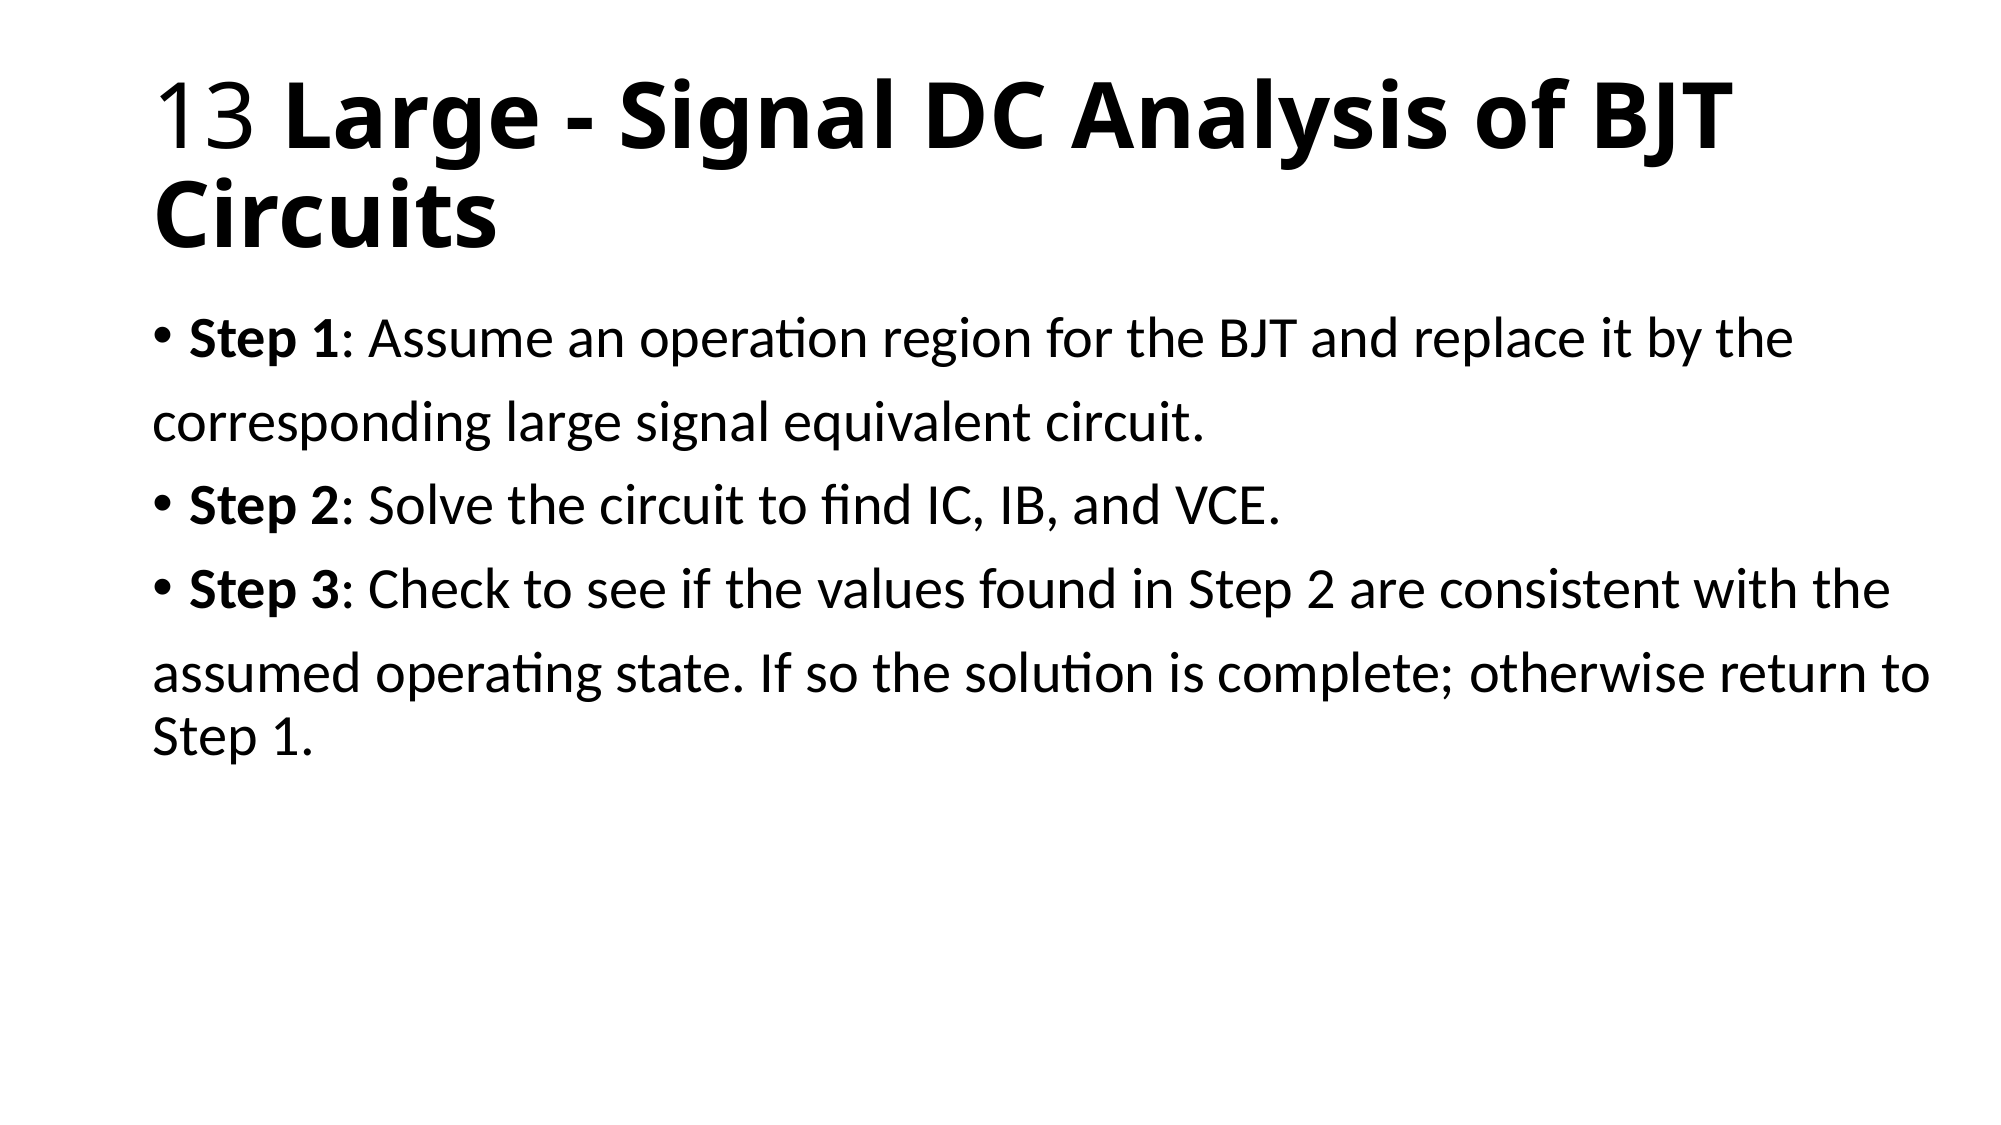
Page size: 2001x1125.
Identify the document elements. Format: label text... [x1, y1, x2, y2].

title 13 Large - Signal DC Analysis of BJT Circuits [137, 59, 1863, 278]
list Step 1: Assume an operation region for the BJT and replace it by the corresponding large signal equivalent circuit. Step 2: Solve the circuit to find IC, IB, and VCE. Step 3: Check to see if the values found in Step 2 are consistent with the assumed operating state. If so the solution is complete; otherwise return to Step 1. [137, 299, 1950, 1014]
